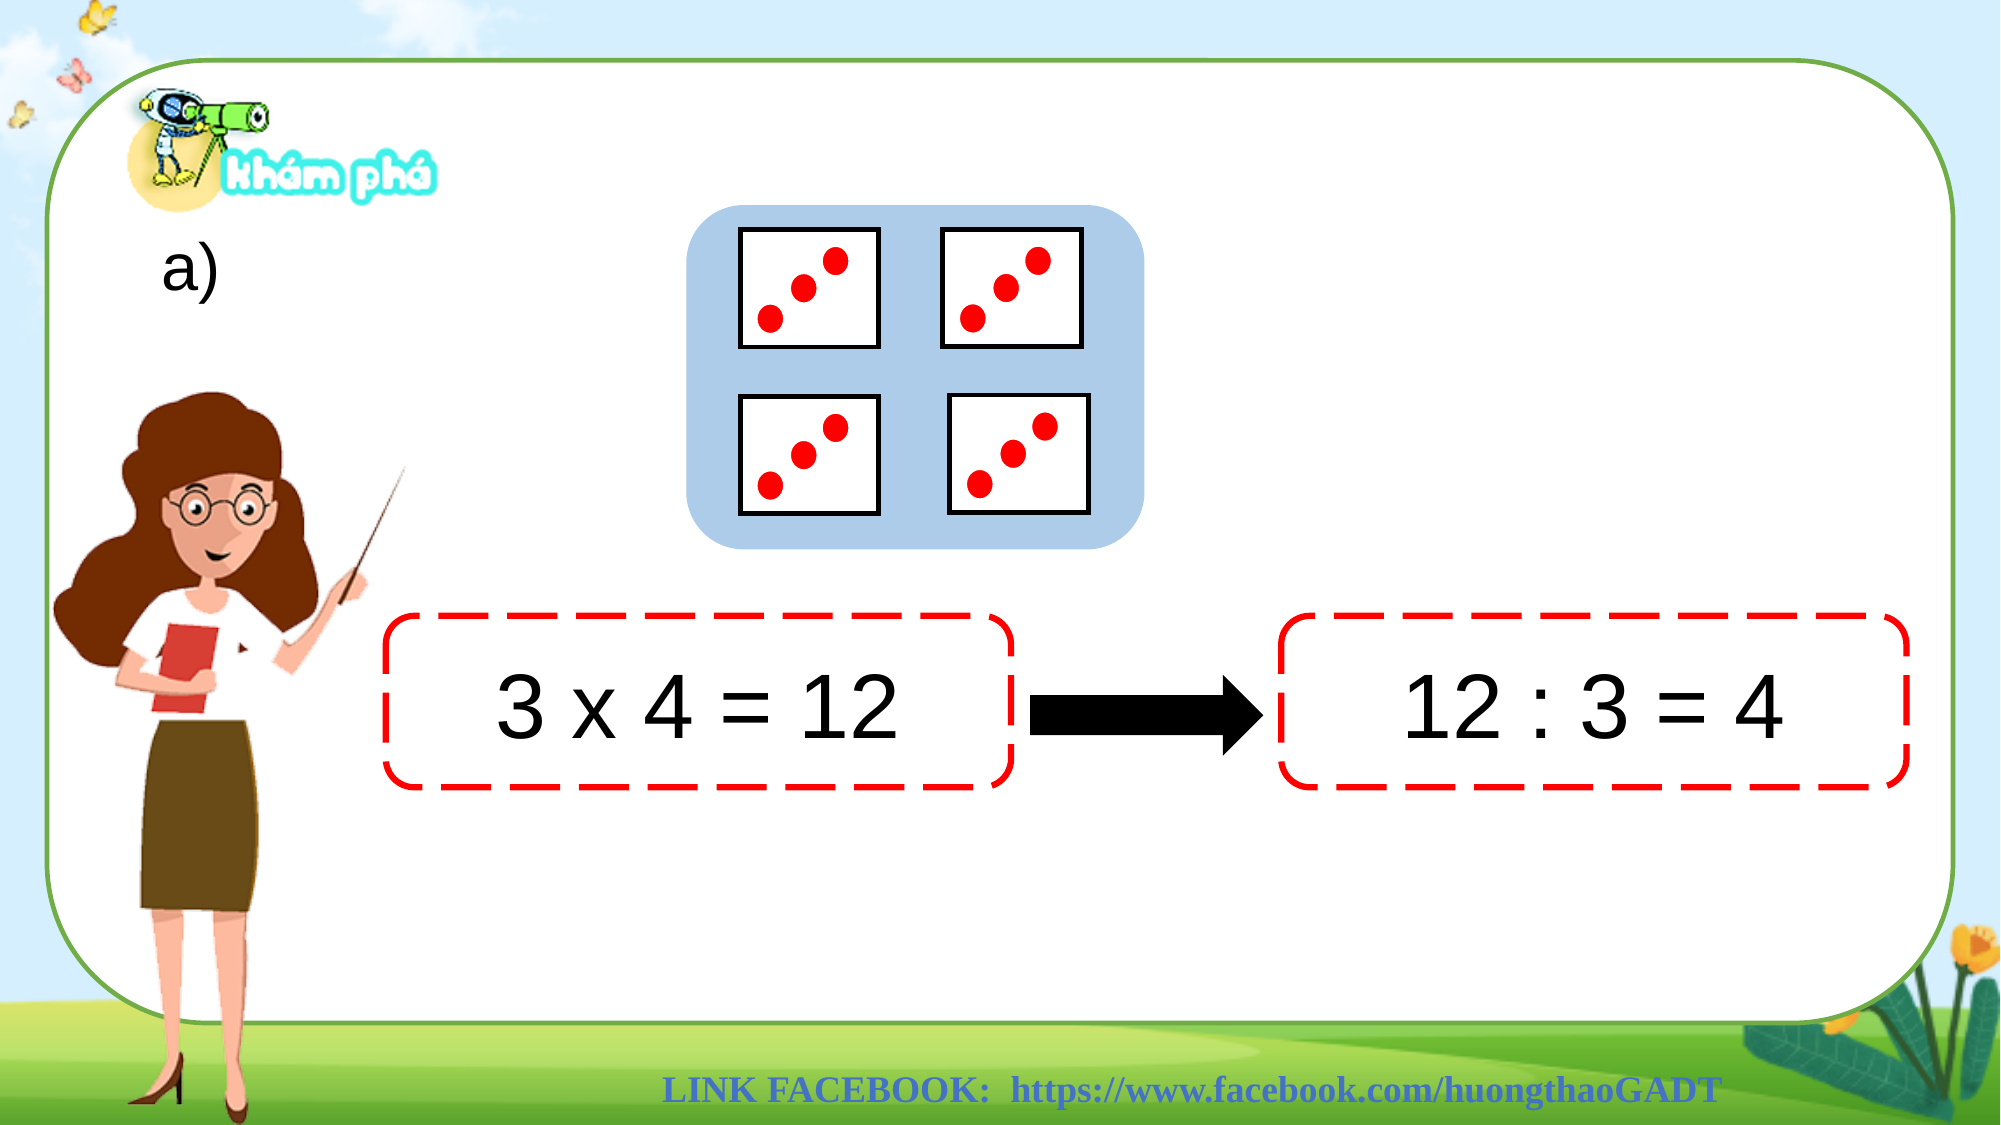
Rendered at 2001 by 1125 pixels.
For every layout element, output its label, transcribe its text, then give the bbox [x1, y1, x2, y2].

picture [0, 0, 2001, 1125]
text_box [949, 394, 1089, 513]
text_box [942, 229, 1082, 347]
text_box 3 x 4 = 12 [417, 614, 1013, 789]
text_box a) [146, 226, 317, 311]
text_box LINK FACEBOOK: https://www.facebook.com/huongthaoGADT [596, 1057, 1790, 1117]
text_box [740, 396, 879, 514]
text_box [686, 205, 1145, 550]
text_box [740, 229, 879, 347]
text_box [1030, 674, 1264, 756]
text_box 12 : 3 = 4 [1280, 614, 1908, 789]
text_box [45, 59, 1955, 1025]
